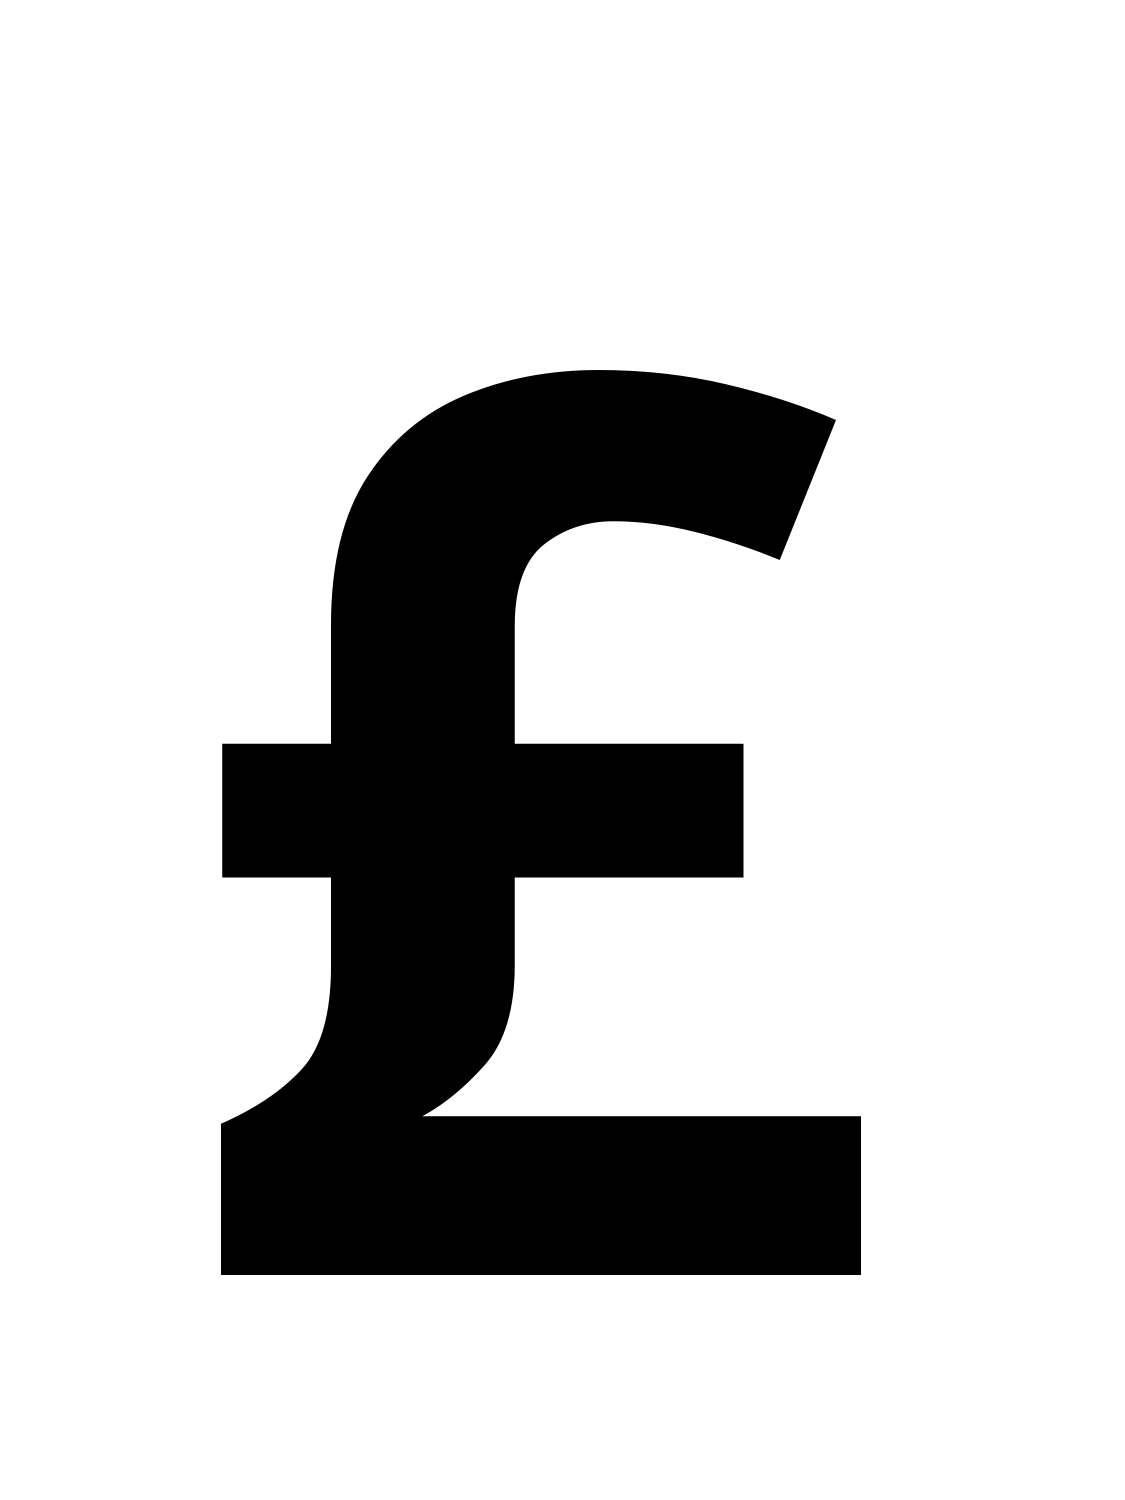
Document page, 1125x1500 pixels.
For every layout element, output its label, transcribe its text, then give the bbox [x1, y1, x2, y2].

text_box £ [156, 18, 1125, 1500]
